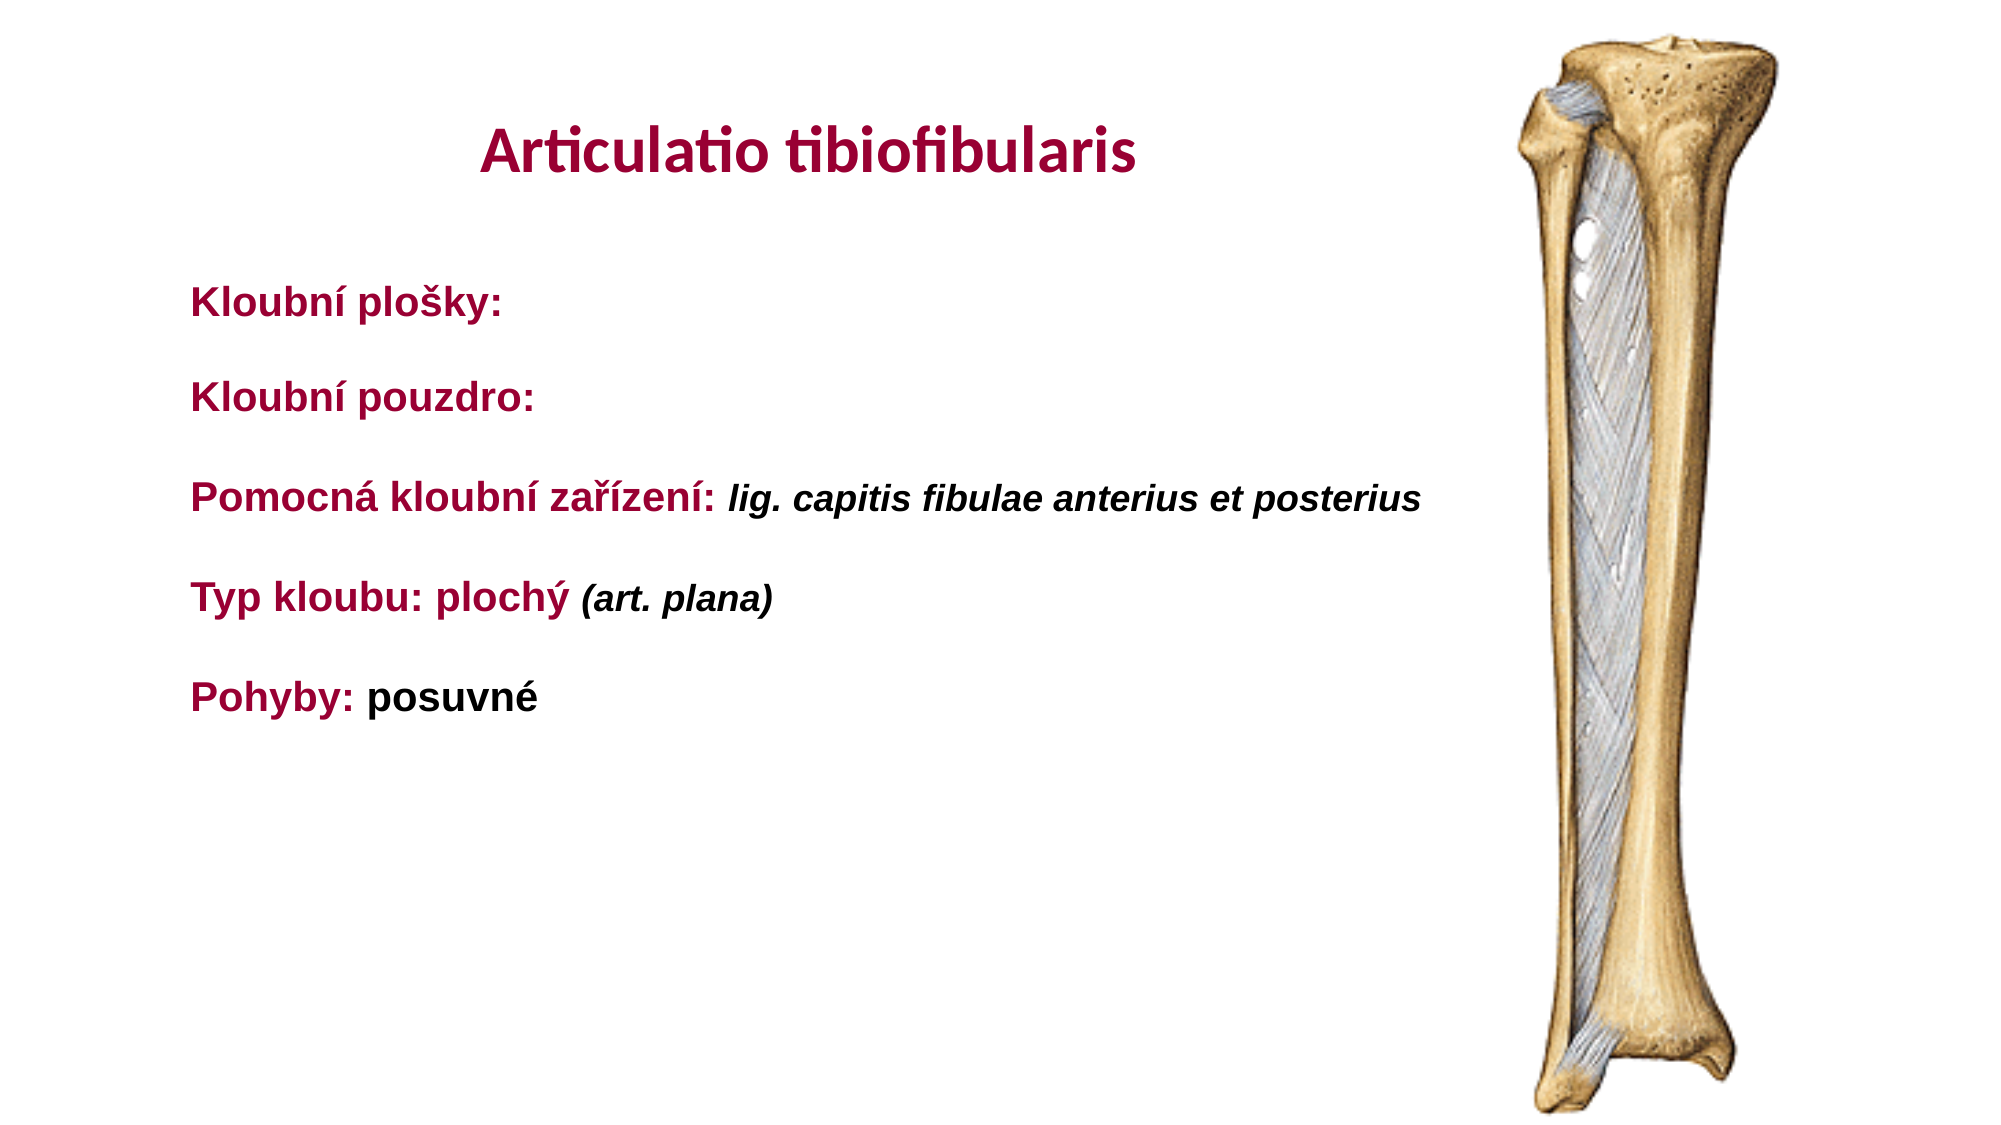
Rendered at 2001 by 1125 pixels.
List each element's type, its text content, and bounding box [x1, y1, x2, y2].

picture [1508, 29, 1793, 1125]
text_box Articulatio tibiofibularis [465, 98, 1153, 194]
text_box Kloubní plošky: Kloubní pouzdro: Pomocná kloubní zařízení: lig. capitis fibulae anterius et posterius Typ kloubu: plochý (art. plana) Pohyby: posuvné [175, 267, 1452, 778]
